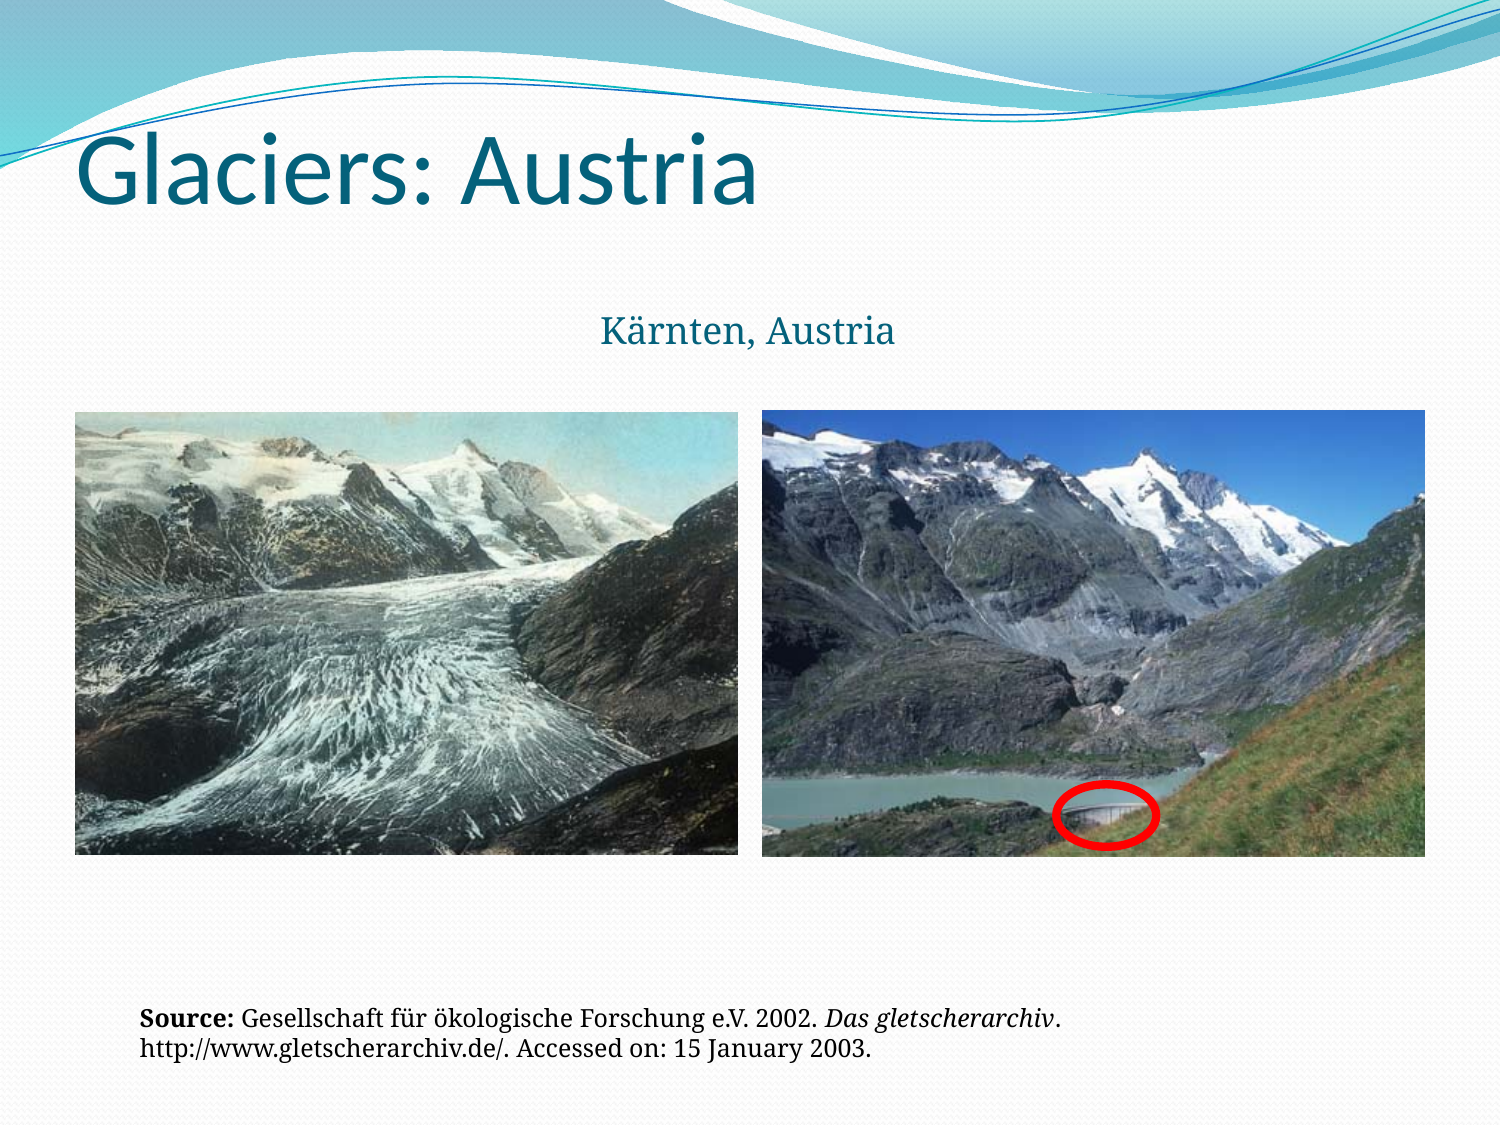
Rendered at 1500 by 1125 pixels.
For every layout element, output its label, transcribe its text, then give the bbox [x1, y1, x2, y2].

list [74, 412, 738, 855]
title Glaciers: Austria [75, 37, 1425, 225]
text_box Kärnten, Austria [460, 299, 1036, 360]
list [762, 410, 1426, 858]
text_box Source: Gesellschaft für ökologische Forschung e.V. 2002. Das gletscherarchiv. http://www.gletscherarchiv.de/. Accessed on: 15 January 2003. [124, 995, 1413, 1070]
